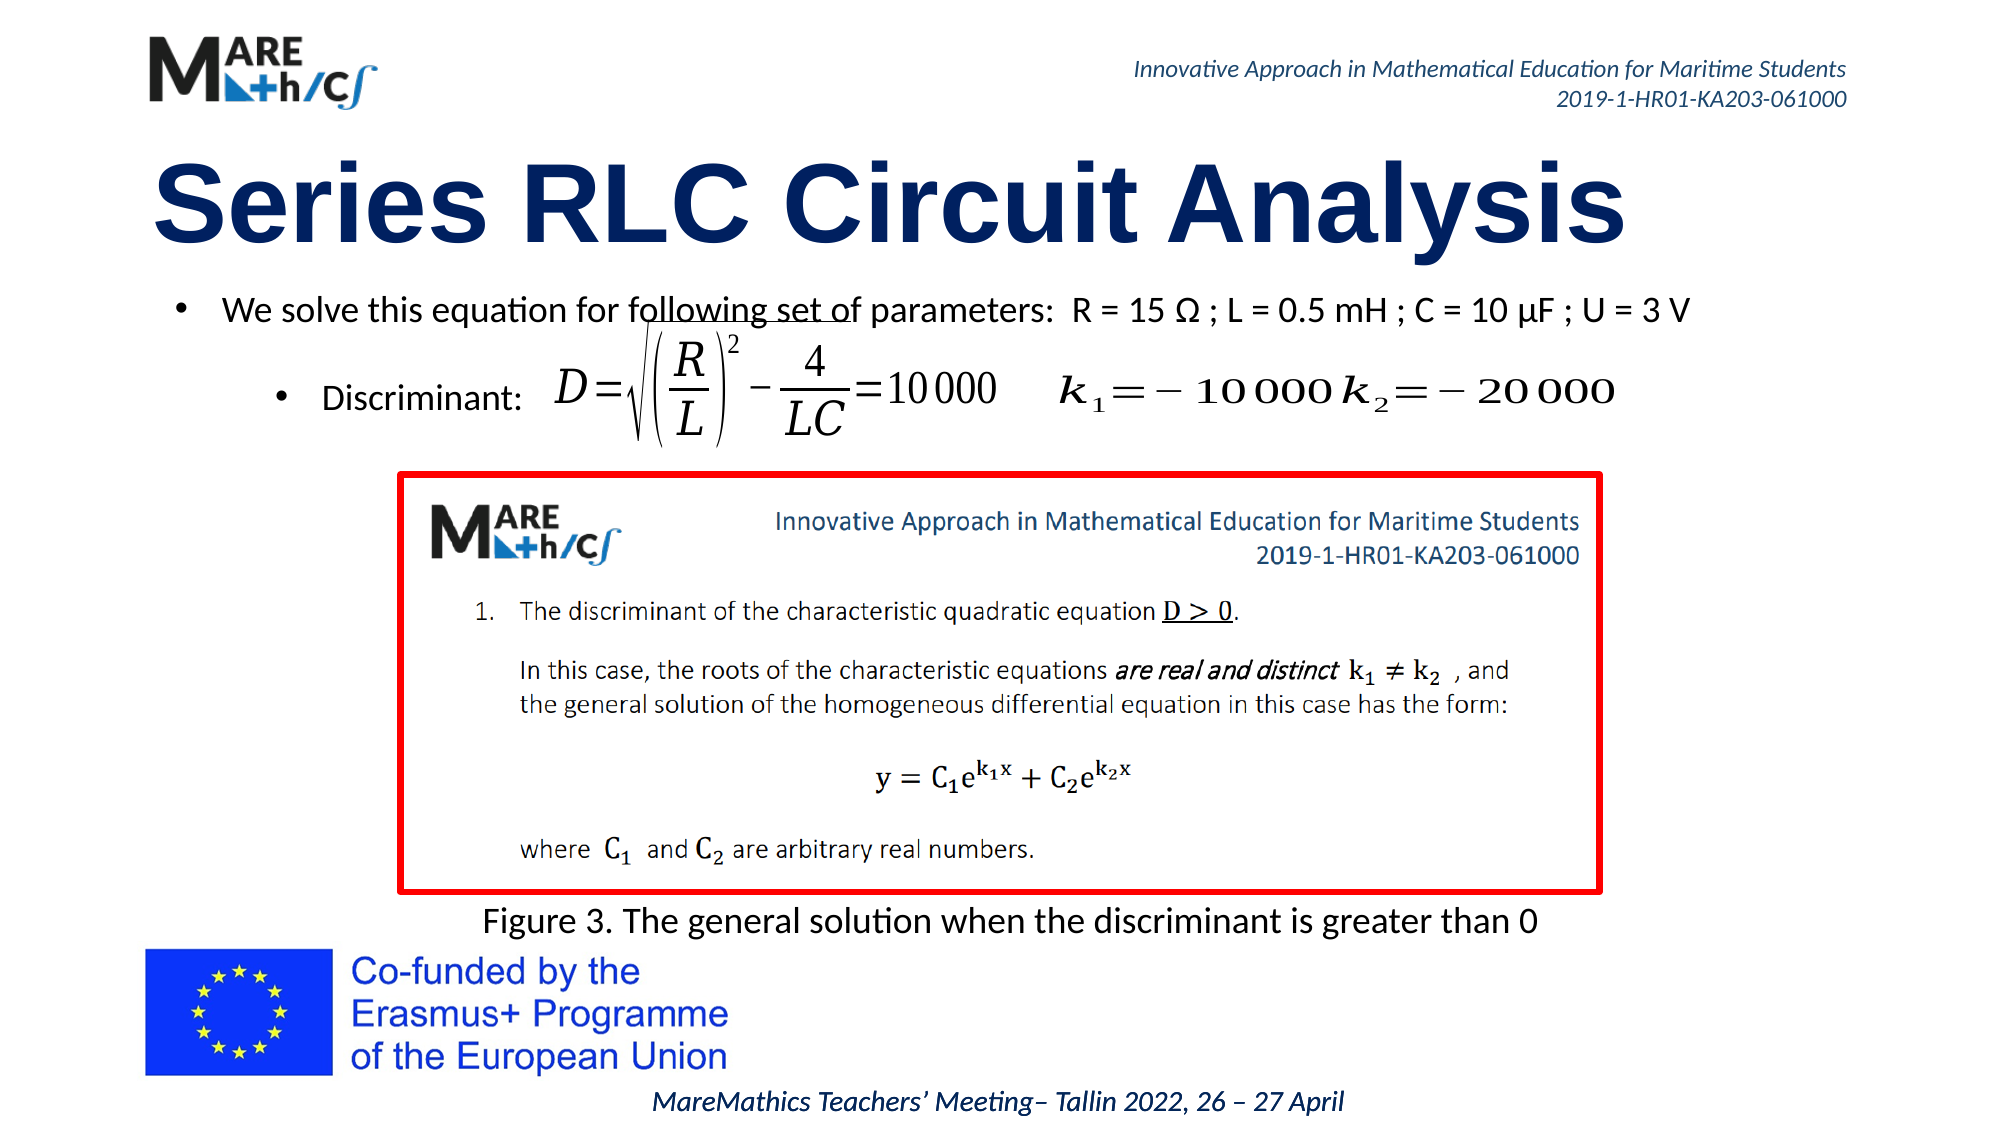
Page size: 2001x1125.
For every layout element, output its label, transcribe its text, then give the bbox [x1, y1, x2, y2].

picture [149, 36, 378, 110]
text_box We solve this equation for following set of parameters: R = 15 Ω ; L = 0.5 mH ; C = 10 μF ; U = 3 V [160, 277, 1840, 337]
text_box Figure 3. The general solution when the discriminant is greater than 0 [467, 889, 1647, 949]
picture [137, 930, 783, 1100]
text_box Discriminant: [260, 365, 547, 426]
title Series RLC Circuit Analysis [137, 137, 1863, 278]
picture [403, 477, 1597, 889]
